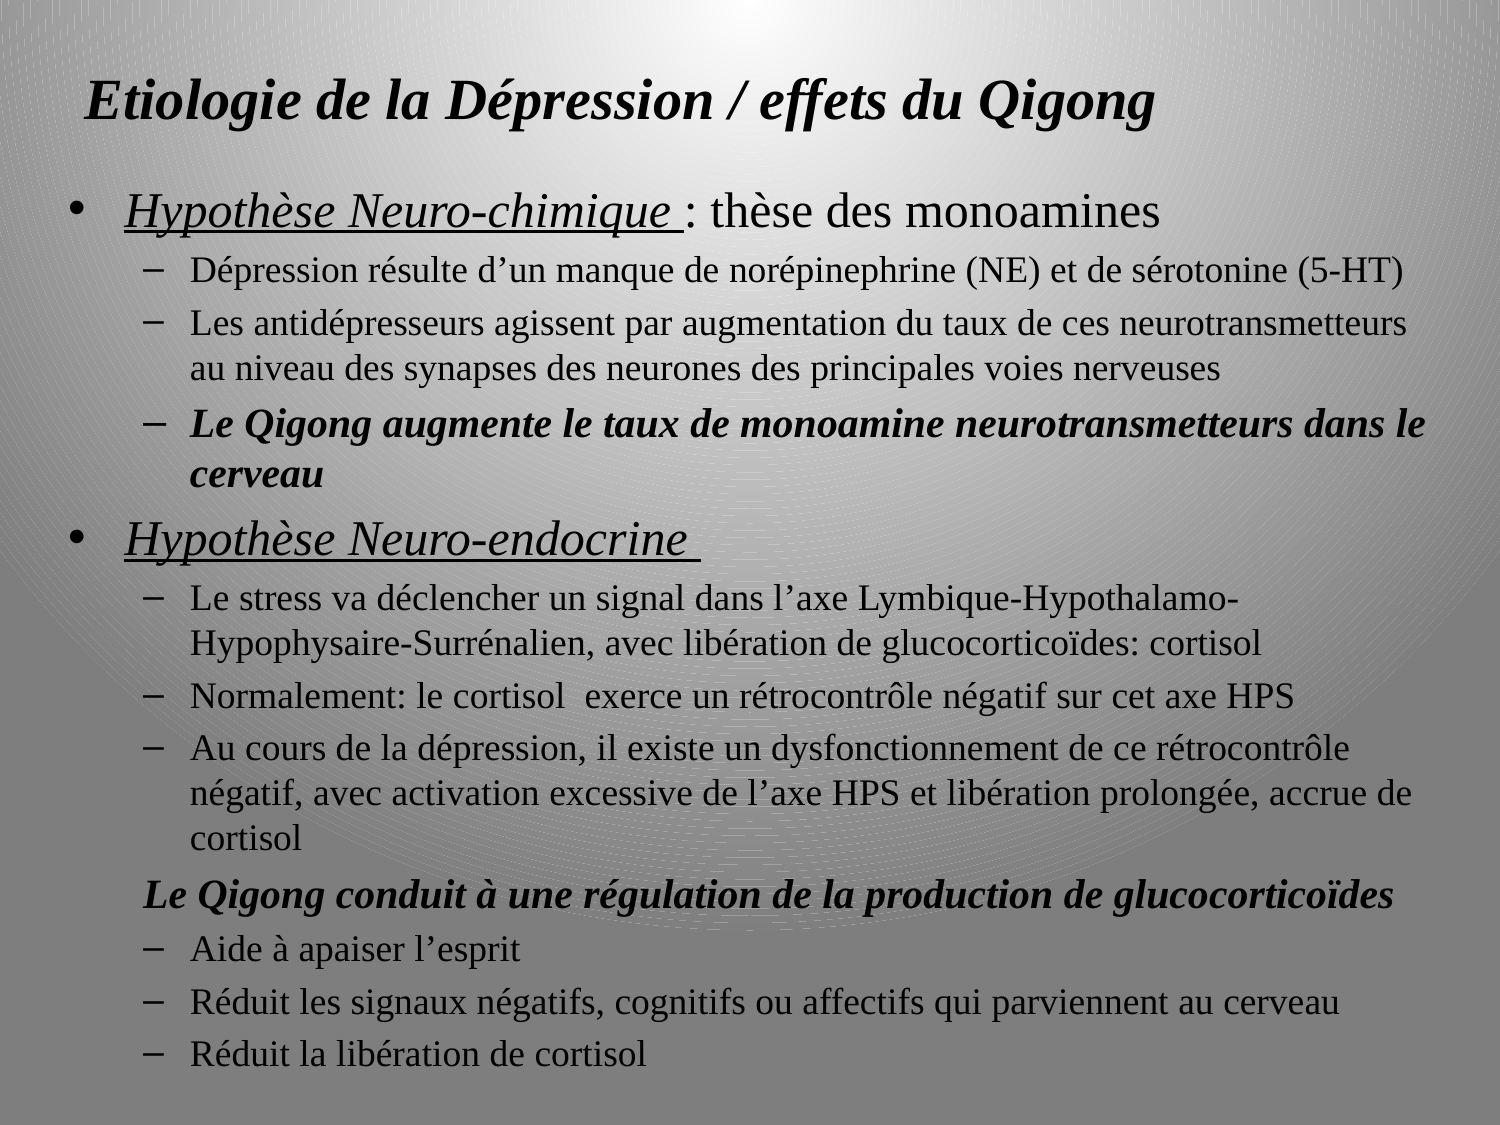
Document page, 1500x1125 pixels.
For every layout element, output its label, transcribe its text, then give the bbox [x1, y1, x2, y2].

list Etiologie de la Dépression / effets du Qigong Hypothèse Neuro-chimique : thèse des monoamines Dépression résulte d’un manque de norépinephrine (NE) et de sérotonine (5-HT) Les antidépresseurs agissent par augmentation du taux de ces neurotransmetteurs au niveau des synapses des neurones des principales voies nerveuses Le Qigong augmente le taux de monoamine neurotransmetteurs dans le cerveau Hypothèse Neuro-endocrine Le stress va déclencher un signal dans l’axe Lymbique-Hypothalamo-Hypophysaire-Surrénalien, avec libération de glucocorticoïdes: cortisol Normalement: le cortisol exerce un rétrocontrôle négatif sur cet axe HPS Au cours de la dépression, il existe un dysfonctionnement de ce rétrocontrôle négatif, avec activation excessive de l’axe HPS et libération prolongée, accrue de cortisol Le Qigong conduit à une régulation de la production de glucocorticoïdes Aide à apaiser l’esprit Réduit les signaux négatifs, cognitifs ou affectifs qui parviennent au cerveau Réduit la libération de cortisol [52, 44, 1448, 1095]
